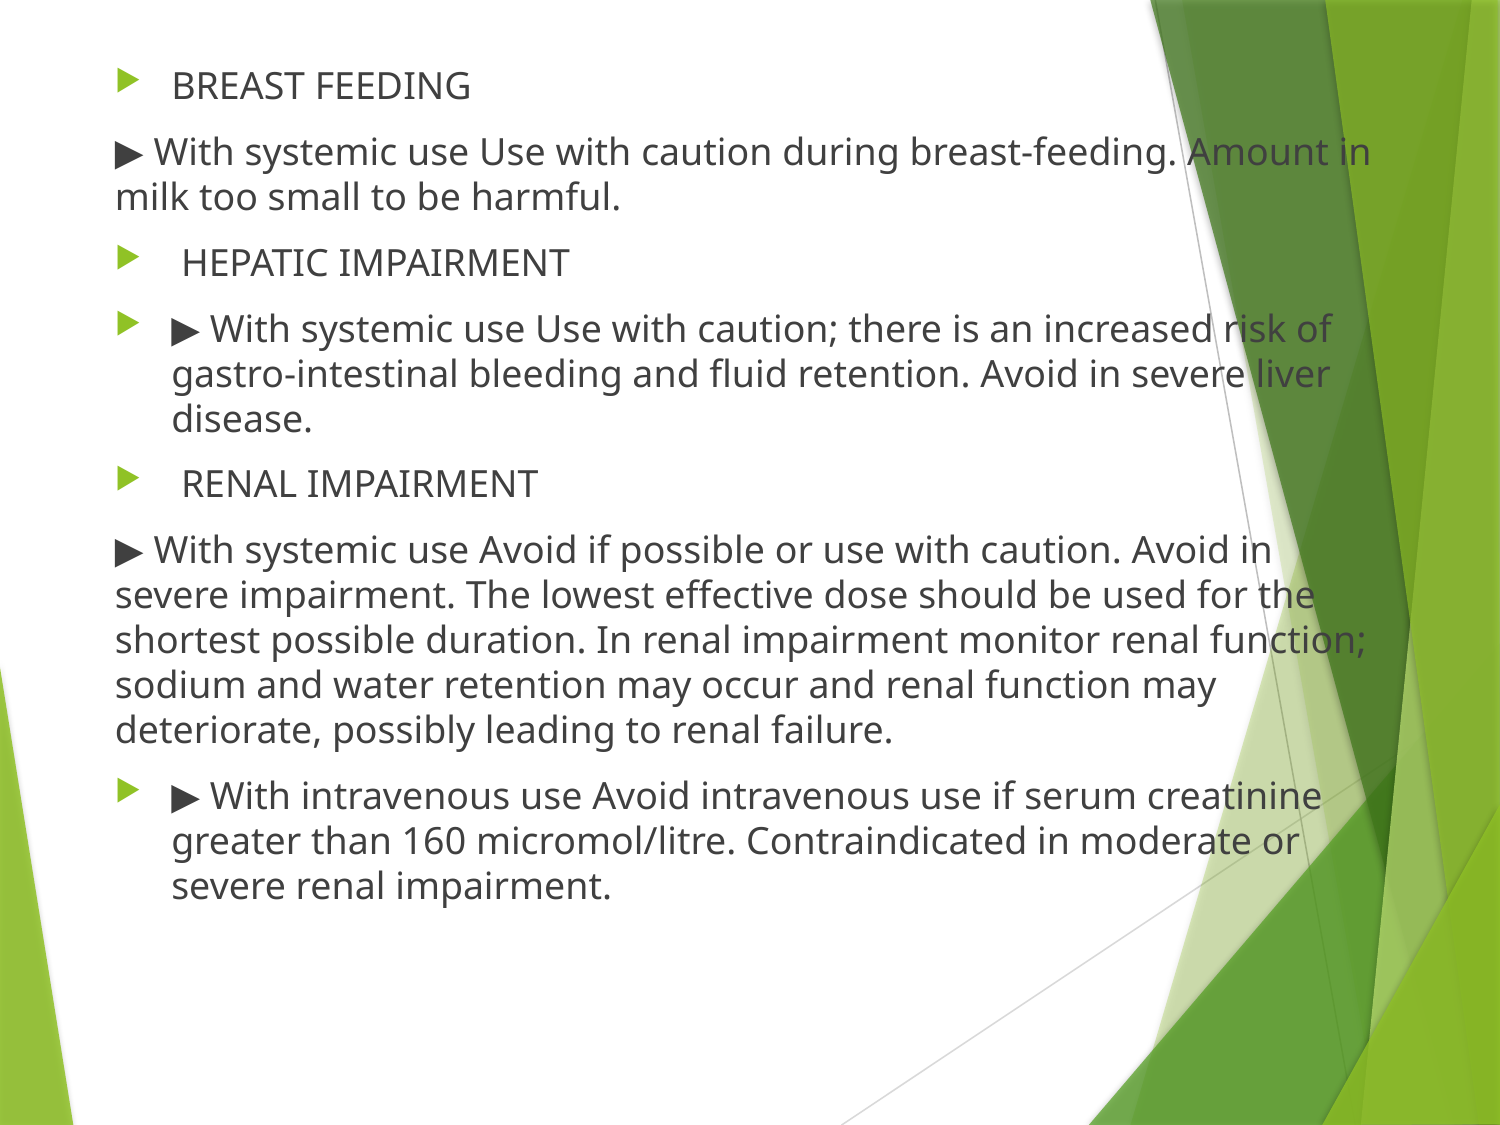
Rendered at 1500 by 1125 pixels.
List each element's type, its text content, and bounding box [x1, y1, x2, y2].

list BREAST FEEDING ▶ With systemic use Use with caution during breast-feeding. Amount in milk too small to be harmful. HEPATIC IMPAIRMENT ▶ With systemic use Use with caution; there is an increased risk of gastro-intestinal bleeding and fluid retention. Avoid in severe liver disease. RENAL IMPAIRMENT ▶ With systemic use Avoid if possible or use with caution. Avoid in severe impairment. The lowest effective dose should be used for the shortest possible duration. In renal impairment monitor renal function; sodium and water retention may occur and renal function may deteriorate, possibly leading to renal failure. ▶ With intravenous use Avoid intravenous use if serum creatinine greater than 160 micromol/litre. Contraindicated in moderate or severe renal impairment. [99, 54, 1400, 992]
